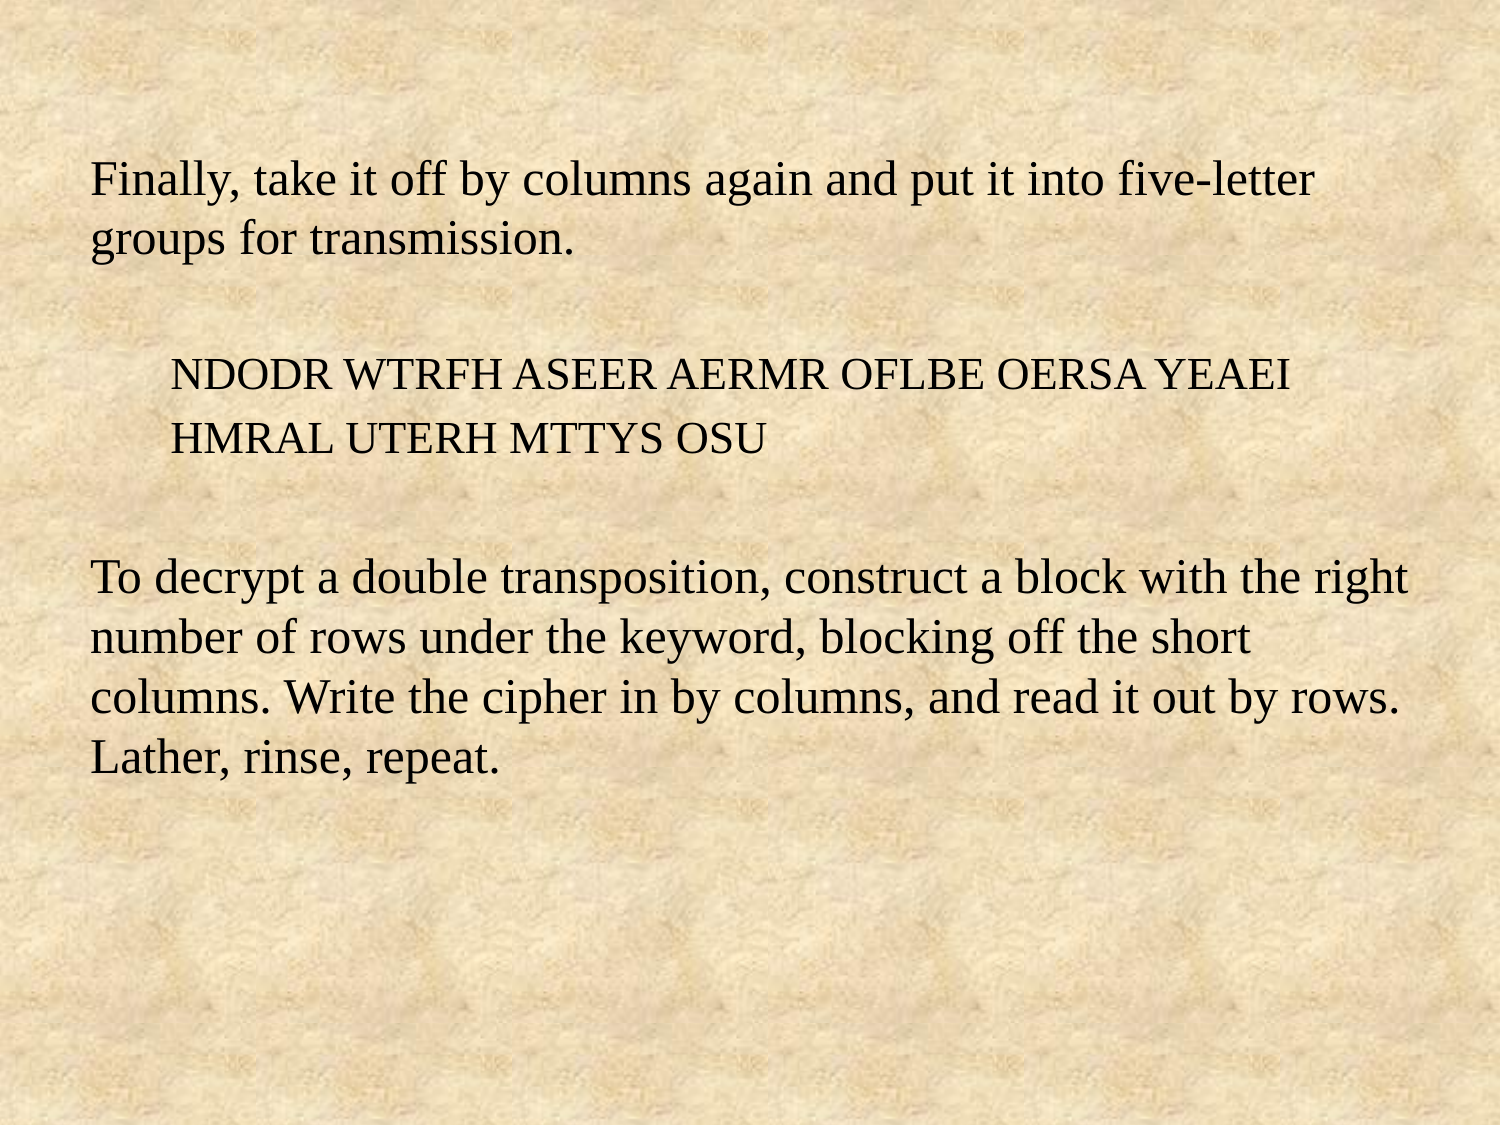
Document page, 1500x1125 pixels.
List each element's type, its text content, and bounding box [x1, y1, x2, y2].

list Finally, take it off by columns again and put it into five-letter groups for transmission. NDODR WTRFH ASEER AERMR OFLBE OERSA YEAEI HMRAL UTERH MTTYS OSU To decrypt a double transposition, construct a block with the right number of rows under the keyword, blocking off the short columns. Write the cipher in by columns, and read it out by rows. Lather, rinse, repeat. [75, 137, 1425, 1005]
picture [0, 0, 1500, 1125]
